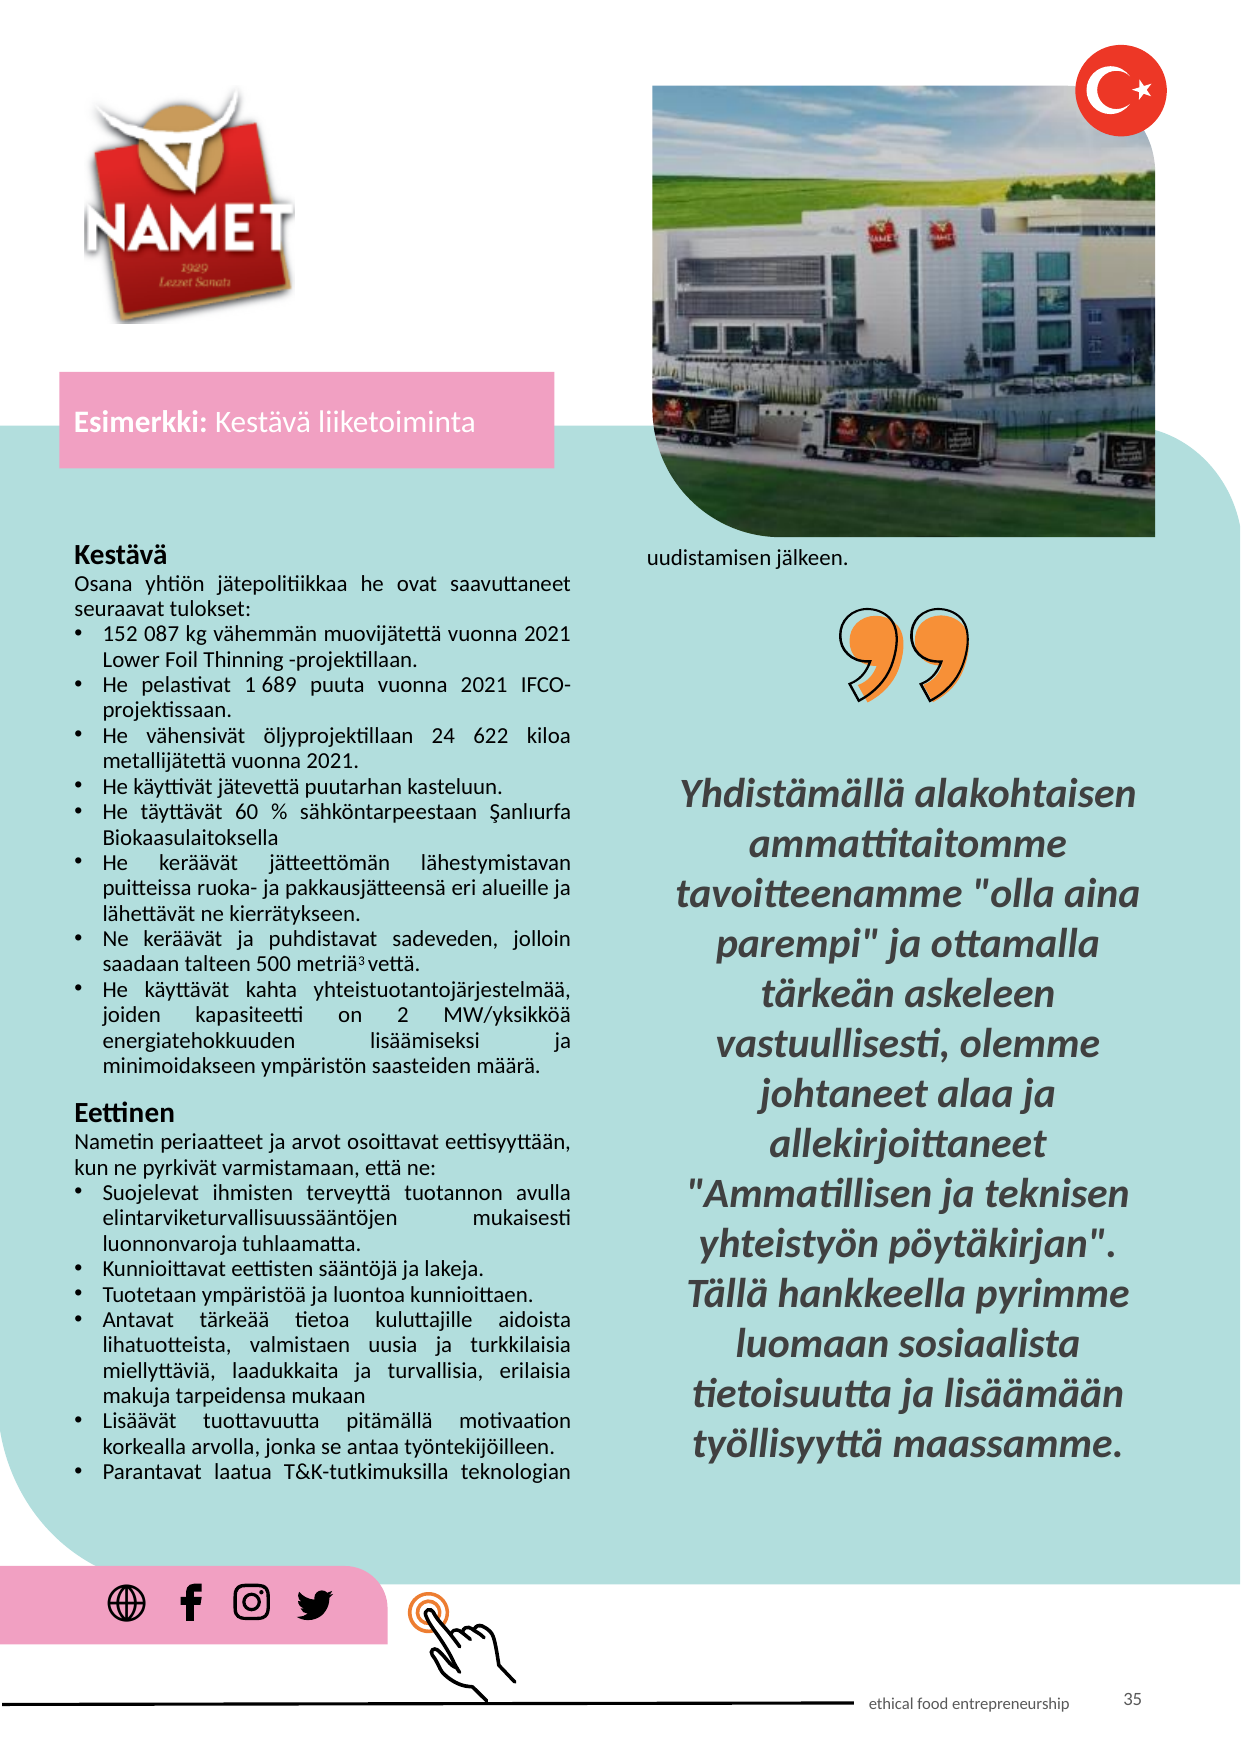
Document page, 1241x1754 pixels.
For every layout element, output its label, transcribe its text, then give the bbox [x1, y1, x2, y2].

picture [652, 85, 1156, 538]
slide_number 35 [1108, 1660, 1241, 1737]
list Kestävä Osana yhtiön jätepolitiikkaa he ovat saavuttaneet seuraavat tulokset: 152 087 kg vähemmän muovijätettä vuonna 2021 Lower Foil Thinning -projektillaan. He pelastivat 1 689 puuta vuonna 2021 IFCO-projektissaan. He vähensivät öljyprojektillaan 24 622 kiloa metallijätettä vuonna 2021. He käyttivät jätevettä puutarhan kasteluun. He täyttävät 60 % sähköntarpeestaan Şanlıurfa Biokaasulaitoksella He keräävät jätteettömän lähestymistavan puitteissa ruoka- ja pakkausjätteensä eri alueille ja lähettävät ne kierrätykseen. Ne keräävät ja puhdistavat sadeveden, jolloin saadaan talteen 500 metriä3 vettä. He käyttävät kahta yhteistuotantojärjestelmää, joiden kapasiteetti on 2 MW/yksikköä energiatehokkuuden lisäämiseksi ja minimoidakseen ympäristön saasteiden määrä. Eettinen Nametin periaatteet ja arvot osoittavat eettisyyttään, kun ne pyrkivät varmistamaan, että ne: Suojelevat ihmisten terveyttä tuotannon avulla elintarviketurvallisuussääntöjen mukaisesti luonnonvaroja tuhlaamatta. Kunnioittavat eettisten sääntöjä ja lakeja. Tuotetaan ympäristöä ja luontoa kunnioittaen. Antavat tärkeää tietoa kuluttajille aidoista lihatuotteista, valmistaen uusia ja turkkilaisia miellyttäviä, laadukkaita ja turvallisia, erilaisia makuja tarpeidensa mukaan Lisäävät tuottavuutta pitämällä motivaation korkealla arvolla, jonka se antaa työntekijöilleen. Parantavat laatua T&K-tutkimuksilla teknologian uudistamisen jälkeen. [59, 537, 1132, 1509]
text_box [1075, 44, 1167, 137]
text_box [838, 607, 969, 703]
text_box Esimerkki: Kestävä liiketoiminta [59, 371, 555, 469]
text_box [427, 1579, 494, 1708]
text_box [180, 1583, 202, 1621]
text_box [296, 1588, 337, 1622]
picture [84, 85, 295, 324]
picture [103, 1580, 150, 1626]
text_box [233, 1583, 270, 1621]
text_box Yhdistämällä alakohtaisen ammattitaitomme tavoitteenamme "olla aina parempi" ja ottamalla tärkeän askeleen vastuullisesti, olemme johtaneet alaa ja allekirjoittaneet "Ammatillisen ja teknisen yhteistyön pöytäkirjan". Tällä hankkeella pyrimme luomaan sosiaalista tietoisuutta ja lisäämään työllisyyttä maassamme. [652, 758, 1164, 1474]
